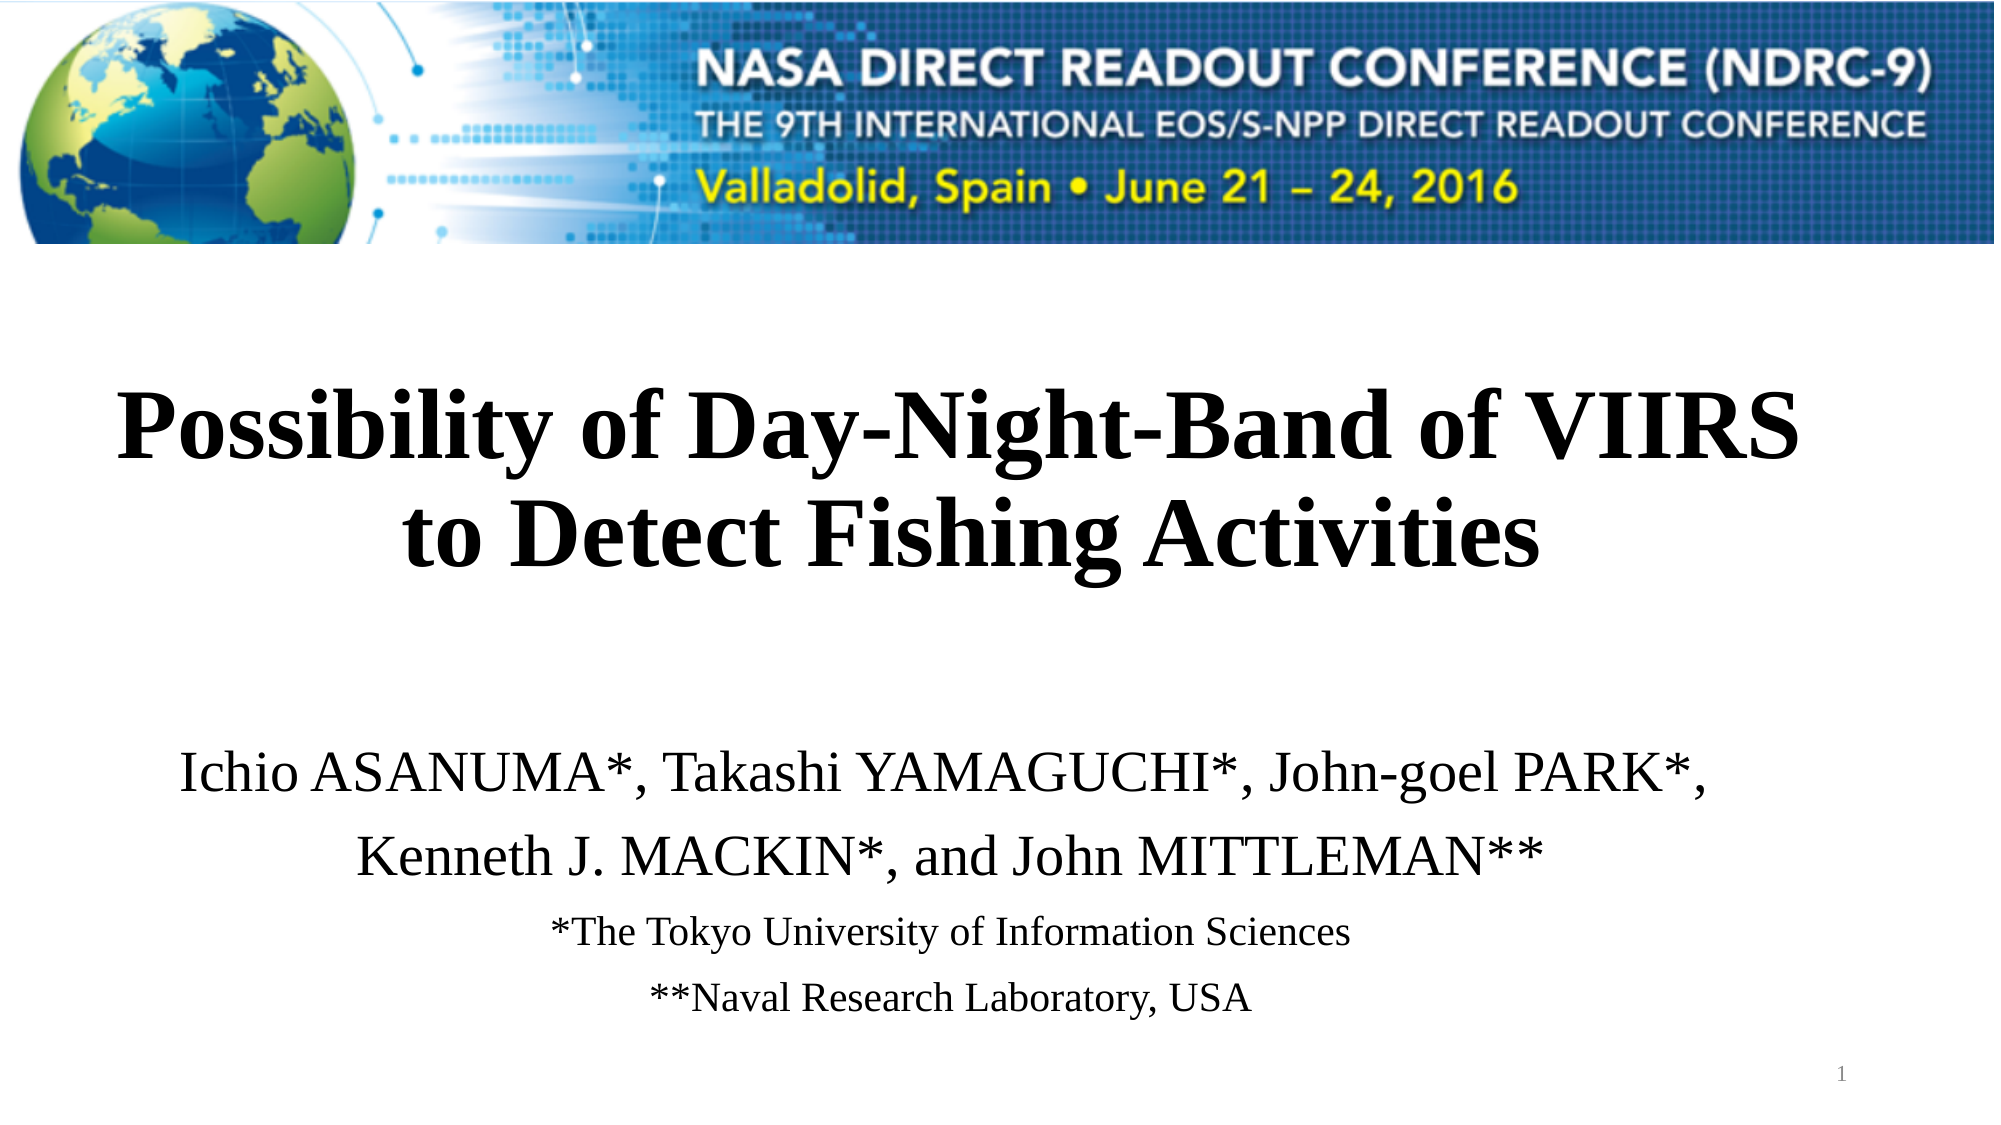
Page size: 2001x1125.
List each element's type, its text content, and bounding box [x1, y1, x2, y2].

subtitle Ichio ASANUMA*, Takashi YAMAGUCHI*, John-goel PARK*, Kenneth J. MACKIN*, and John MITTLEMAN** *The Tokyo University of Information Sciences **Naval Research Laboratory, USA [39, 734, 1863, 1103]
slide_number 1 [1412, 1042, 1863, 1103]
title Possibility of Day-Night-Band of VIIRS to Detect Fishing Activities [39, 280, 1906, 596]
picture [0, 1, 1994, 244]
